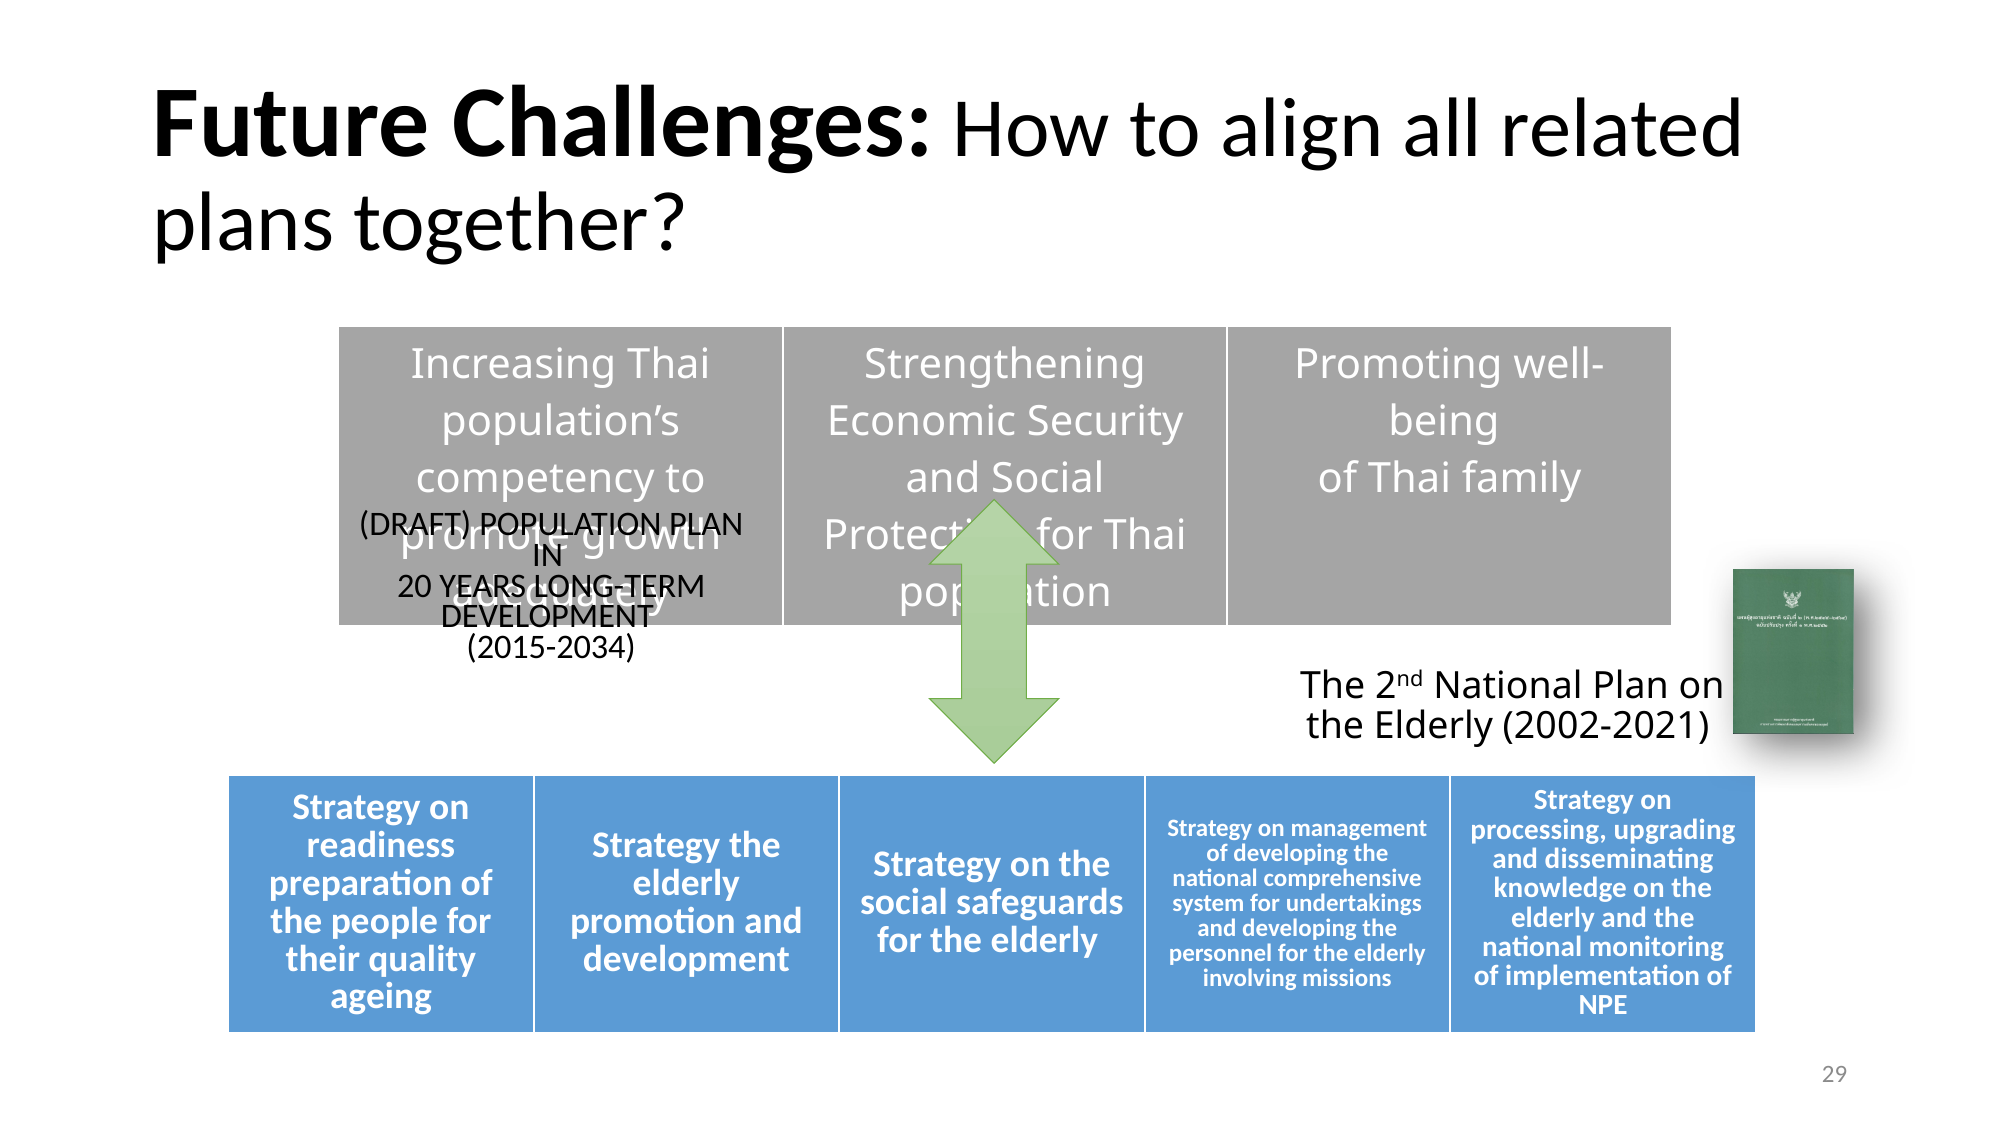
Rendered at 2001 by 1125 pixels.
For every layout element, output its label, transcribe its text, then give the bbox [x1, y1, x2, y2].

table_header Promoting well-being of Thai family [1228, 327, 1671, 625]
table_header Strategy on readiness preparation of the people for their quality ageing [229, 776, 533, 1032]
text_box (DRAFT) POPULATION PLAN IN 20 YEARS LONG-TERM DEVELOPMENT (2015-2034) [339, 502, 764, 674]
text_box The 2nd National Plan on the Elderly (2002-2021) [1273, 649, 1731, 764]
title Future Challenges: How to align all related plans together? [137, 59, 1863, 278]
table_header Strategy on processing, upgrading and disseminating knowledge on the elderly and the national monitoring of implementation of NPE [1451, 776, 1755, 1032]
table_header Increasing Thai population’s competency to promote growth adequately [339, 327, 782, 625]
table_header Strengthening Economic Security and Social Protection for Thai population [784, 327, 1226, 625]
picture [1732, 569, 1854, 734]
text_box [928, 498, 1061, 764]
table_header Strategy on management of developing the national comprehensive system for undertakings and developing the personnel for the elderly involving missions [1146, 776, 1449, 1032]
table_header Strategy on the social safeguards for the elderly [840, 776, 1144, 1032]
table_header Strategy the elderly promotion and development [535, 776, 838, 1032]
slide_number 29 [1412, 1042, 1863, 1103]
